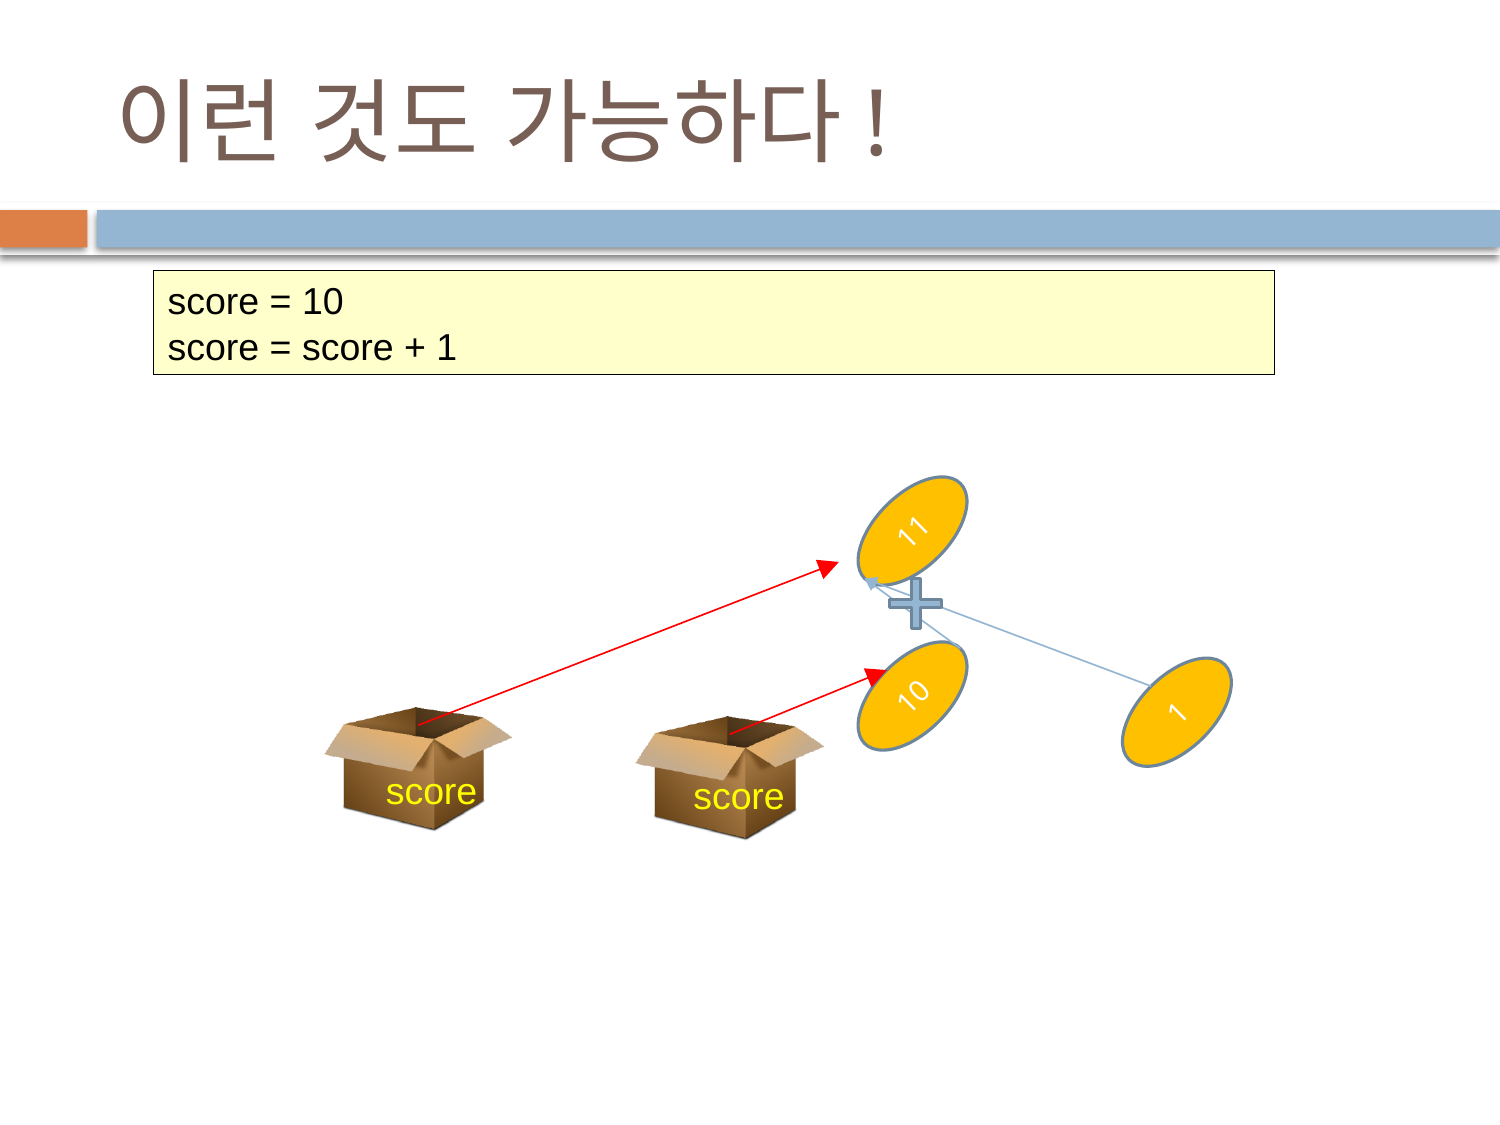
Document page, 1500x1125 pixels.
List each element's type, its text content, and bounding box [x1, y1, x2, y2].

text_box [635, 659, 981, 841]
title 이런 것도 가능하다! [100, 37, 1438, 200]
text_box 1 [1120, 656, 1233, 768]
text_box 11 [856, 475, 969, 578]
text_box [864, 578, 1152, 687]
picture [324, 707, 513, 832]
text_box score = 10 score = score + 1 [153, 270, 1275, 375]
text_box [417, 561, 840, 726]
